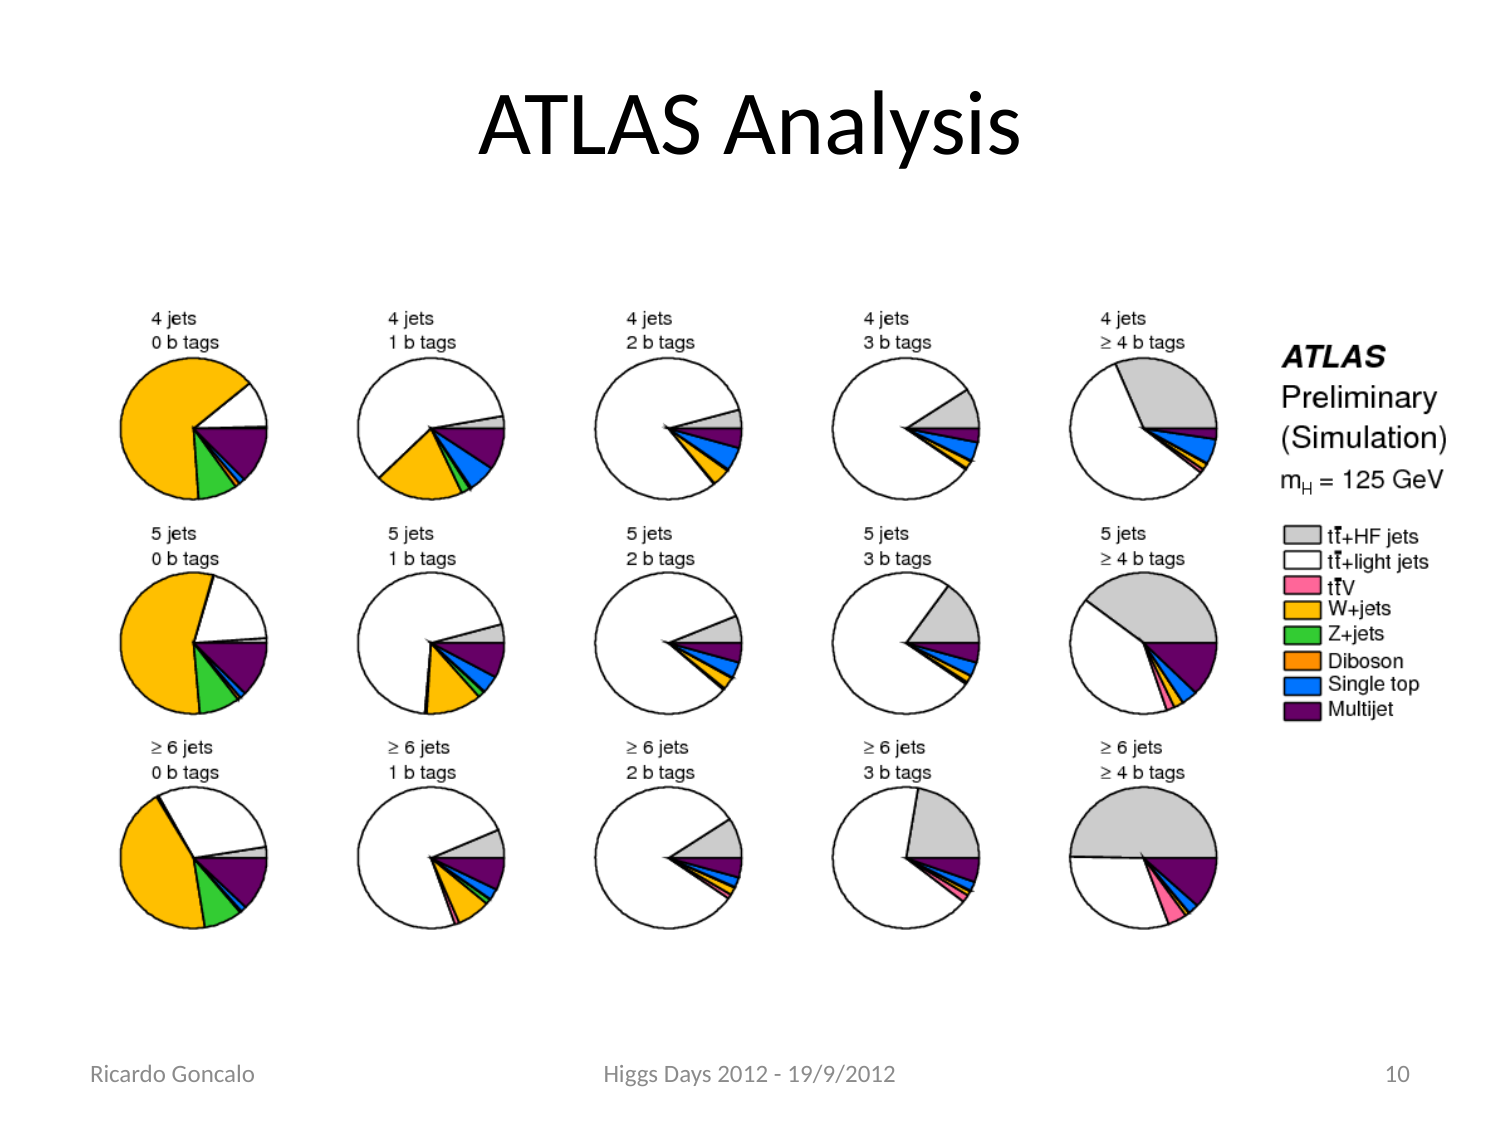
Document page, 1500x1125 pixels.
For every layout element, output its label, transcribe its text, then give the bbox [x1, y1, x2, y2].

slide_number 10 [1074, 1042, 1425, 1103]
title ATLAS Analysis [46, 45, 1456, 190]
picture [75, 300, 1500, 945]
footer Higgs Days 2012 - 19/9/2012 [512, 1042, 988, 1103]
slide_number Ricardo Goncalo [75, 1042, 425, 1103]
